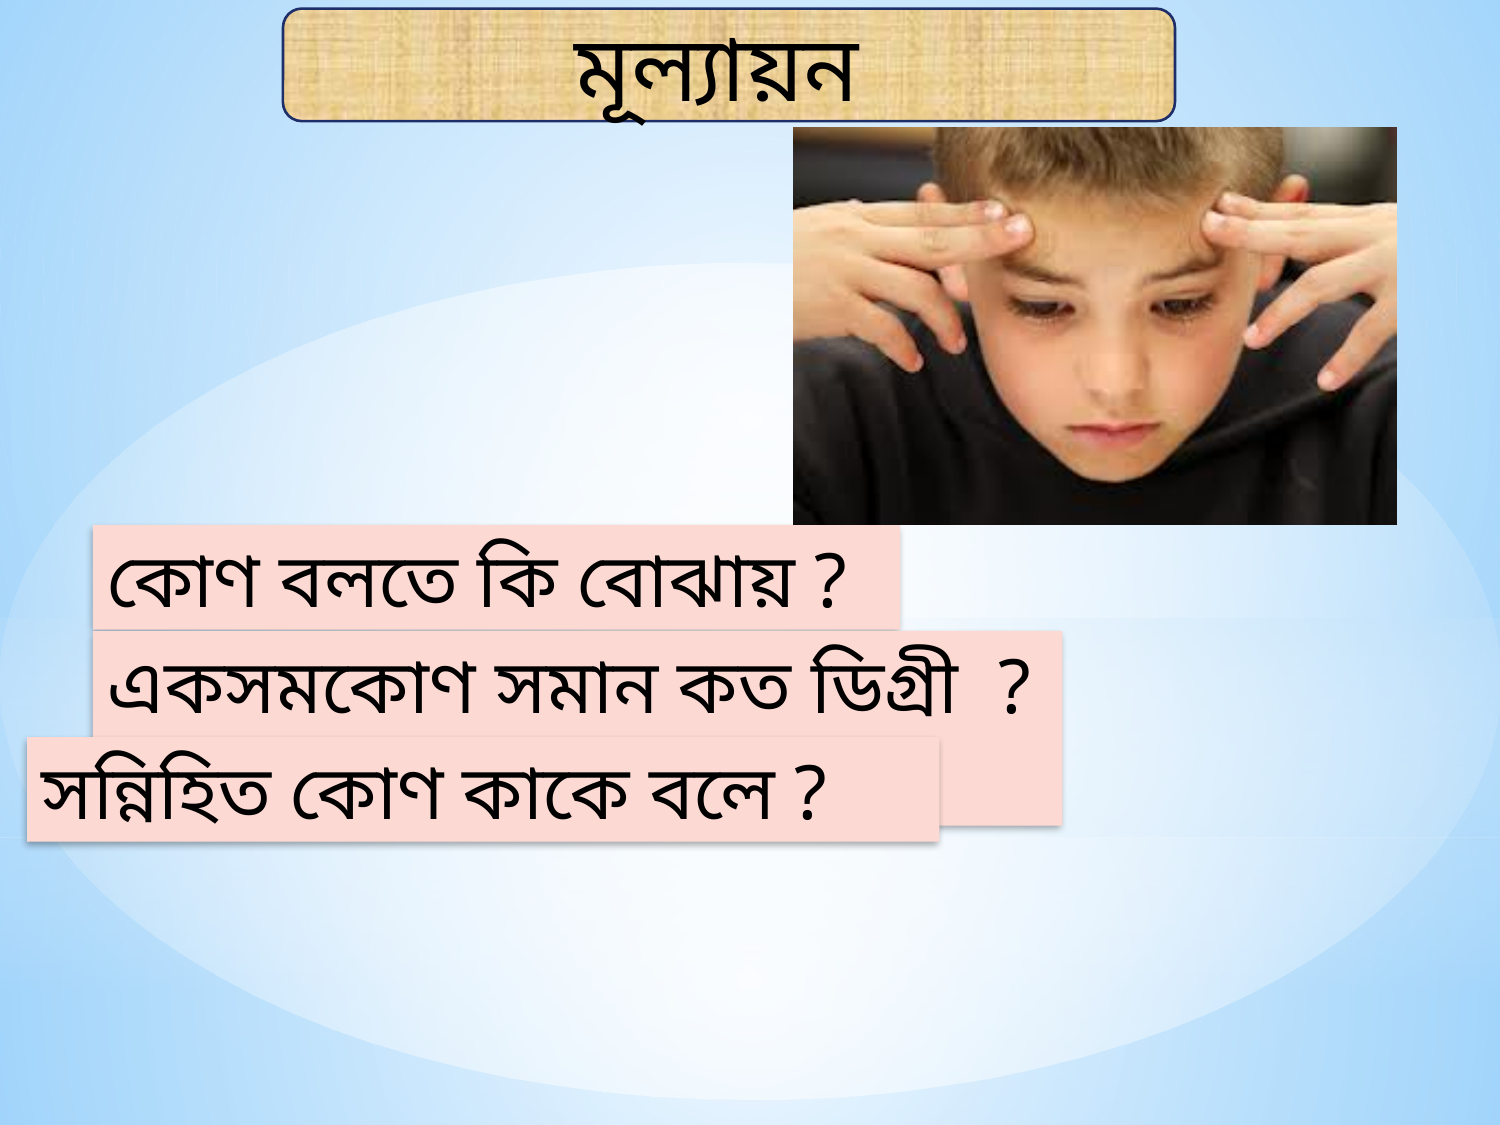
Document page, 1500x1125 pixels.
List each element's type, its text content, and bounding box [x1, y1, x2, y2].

text_box কোণ বলতে কি বোঝায় ? [92, 524, 900, 630]
text_box একসমকোণ সমান কত ডিগ্রী ? [92, 630, 1063, 826]
text_box সন্নিহিত কোণ কাকে বলে ? [27, 737, 940, 842]
text_box মূল্যায়ন [281, 7, 1177, 123]
picture [793, 127, 1397, 526]
